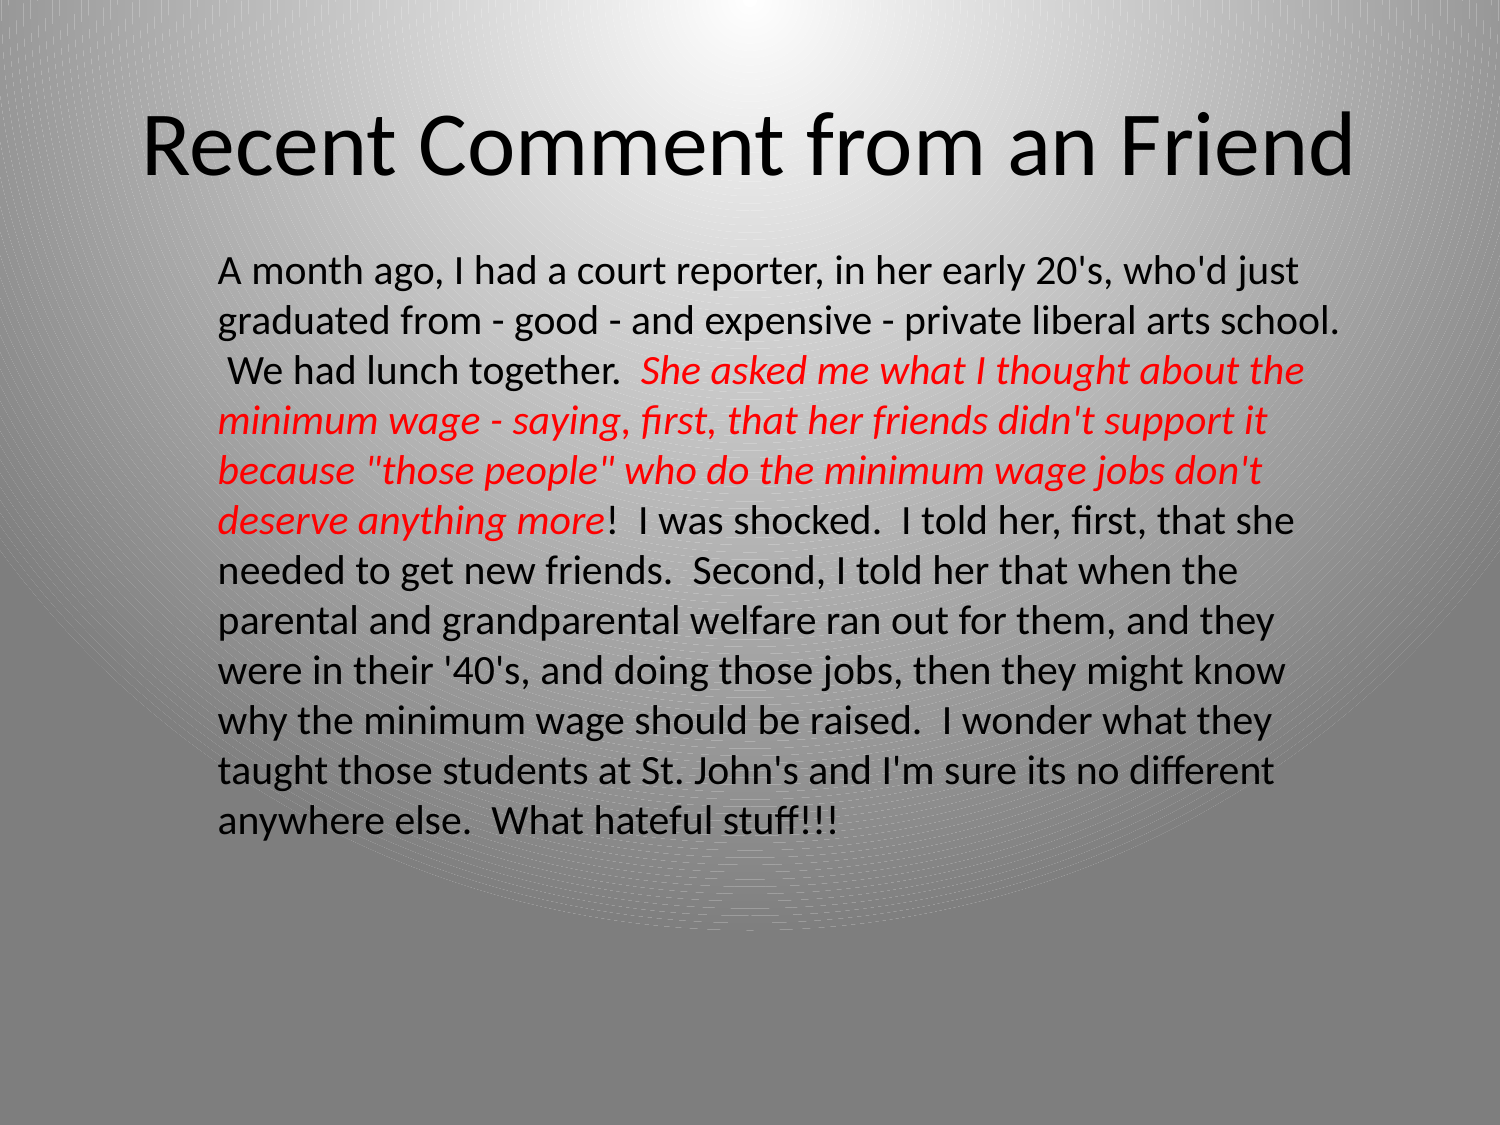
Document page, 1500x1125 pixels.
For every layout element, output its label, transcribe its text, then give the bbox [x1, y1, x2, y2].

title Recent Comment from an Friend [75, 45, 1425, 233]
text_box A month ago, I had a court reporter, in her early 20's, who'd just graduated from - good - and expensive - private liberal arts school. We had lunch together. She asked me what I thought about the minimum wage - saying, first, that her friends didn't support it because "those people" who do the minimum wage jobs don't deserve anything more! I was shocked. I told her, first, that she needed to get new friends. Second, I told her that when the parental and grandparental welfare ran out for them, and they were in their '40's, and doing those jobs, then they might know why the minimum wage should be raised. I wonder what they taught those students at St. John's and I'm sure its no different anywhere else. What hateful stuff!!! [202, 235, 1360, 851]
